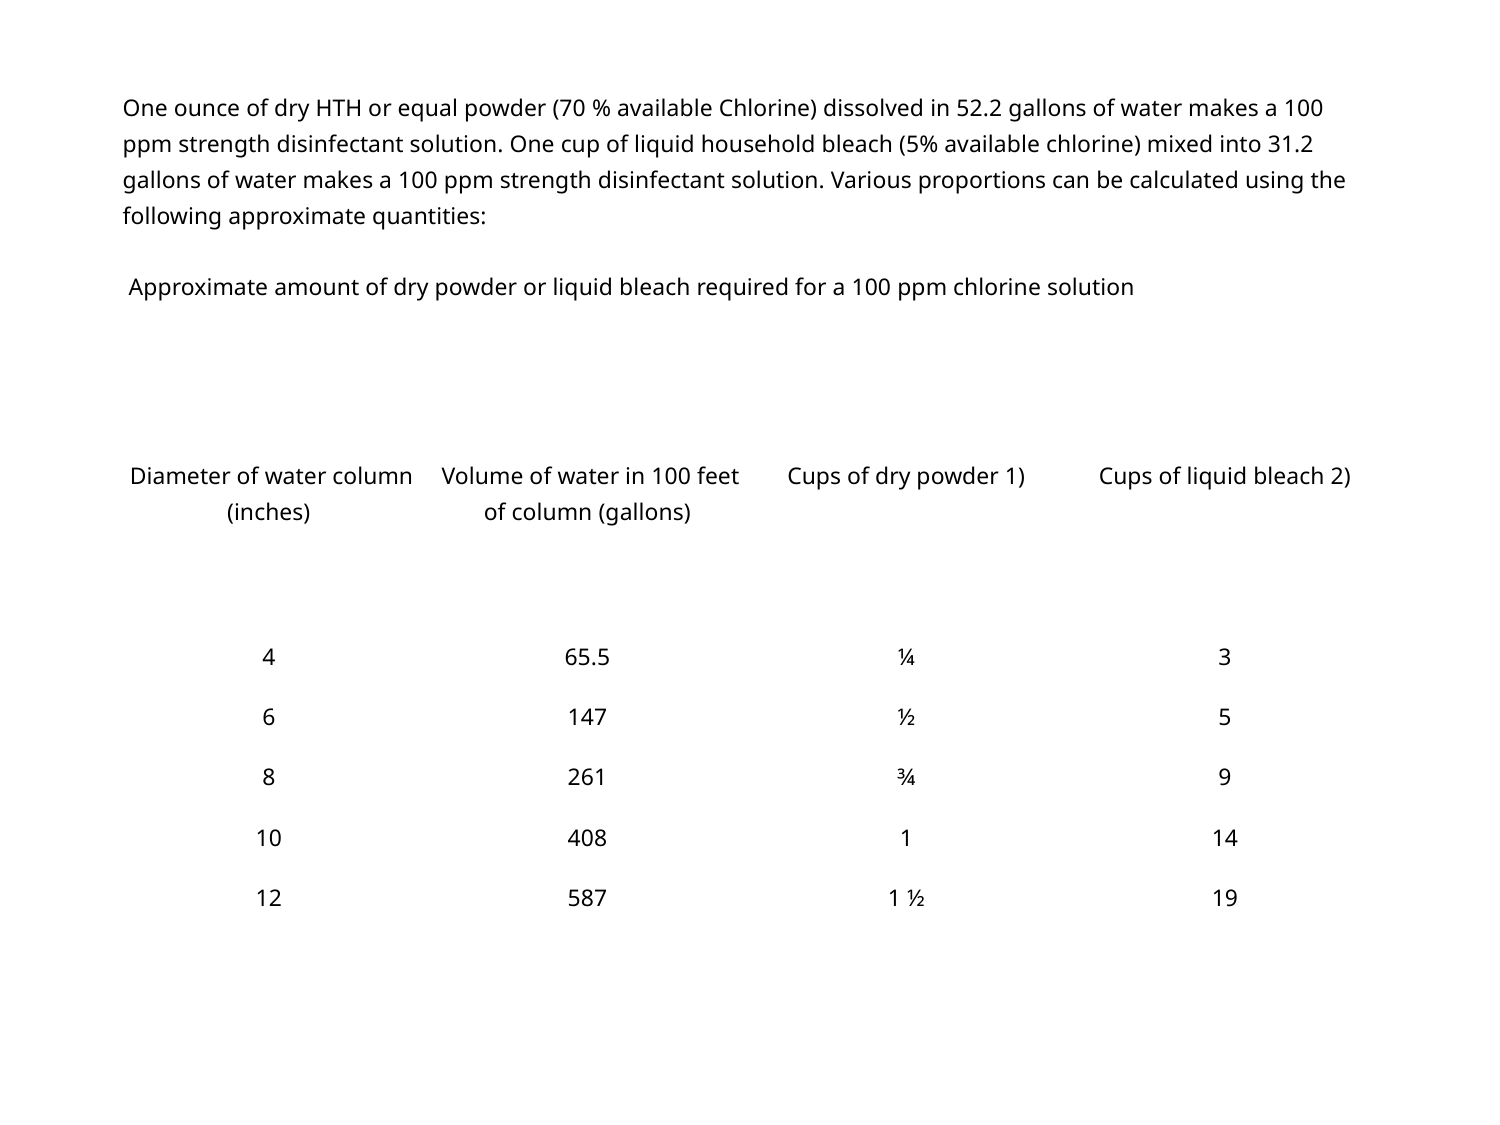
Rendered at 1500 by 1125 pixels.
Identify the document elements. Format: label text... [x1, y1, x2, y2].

table_cell 6 [113, 696, 431, 757]
table_cell 4 [113, 636, 431, 696]
table_cell 261 [431, 757, 750, 817]
table_cell 408 [431, 817, 750, 877]
table_cell ½ [750, 696, 1069, 757]
table_cell 65.5 [431, 636, 750, 696]
table_cell 14 [1069, 817, 1387, 877]
table_cell ¼ [750, 636, 1069, 696]
table_cell 5 [1069, 696, 1387, 757]
table_cell 19 [1069, 877, 1387, 938]
table_cell 3 [1069, 636, 1387, 696]
table_cell Volume of water in 100 feet of column (gallons) [431, 455, 750, 636]
table_header One ounce of dry HTH or equal powder (70 % available Chlorine) dissolved in 52.2 gallons of water makes a 100 ppm strength disinfectant solution. One cup of liquid household bleach (5% available chlorine) mixed into 31.2 gallons of water makes a 100 ppm strength disinfectant solution. Various proportions can be calculated using the following approximate quantities: Approximate amount of dry powder or liquid bleach required for a 100 ppm chlorine solution [113, 88, 1387, 455]
table_cell Diameter of water column (inches) [113, 455, 431, 636]
table_cell 8 [113, 757, 431, 817]
table_cell 1 [750, 817, 1069, 877]
table_cell Cups of dry powder 1) [750, 455, 1069, 636]
table_cell 10 [113, 817, 431, 877]
table_cell 9 [1069, 757, 1387, 817]
table_cell ¾ [750, 757, 1069, 817]
table_cell 587 [431, 877, 750, 938]
table_cell 12 [113, 877, 431, 938]
table_cell 1 ½ [750, 877, 1069, 938]
table_cell Cups of liquid bleach 2) [1069, 455, 1387, 636]
table_cell 147 [431, 696, 750, 757]
